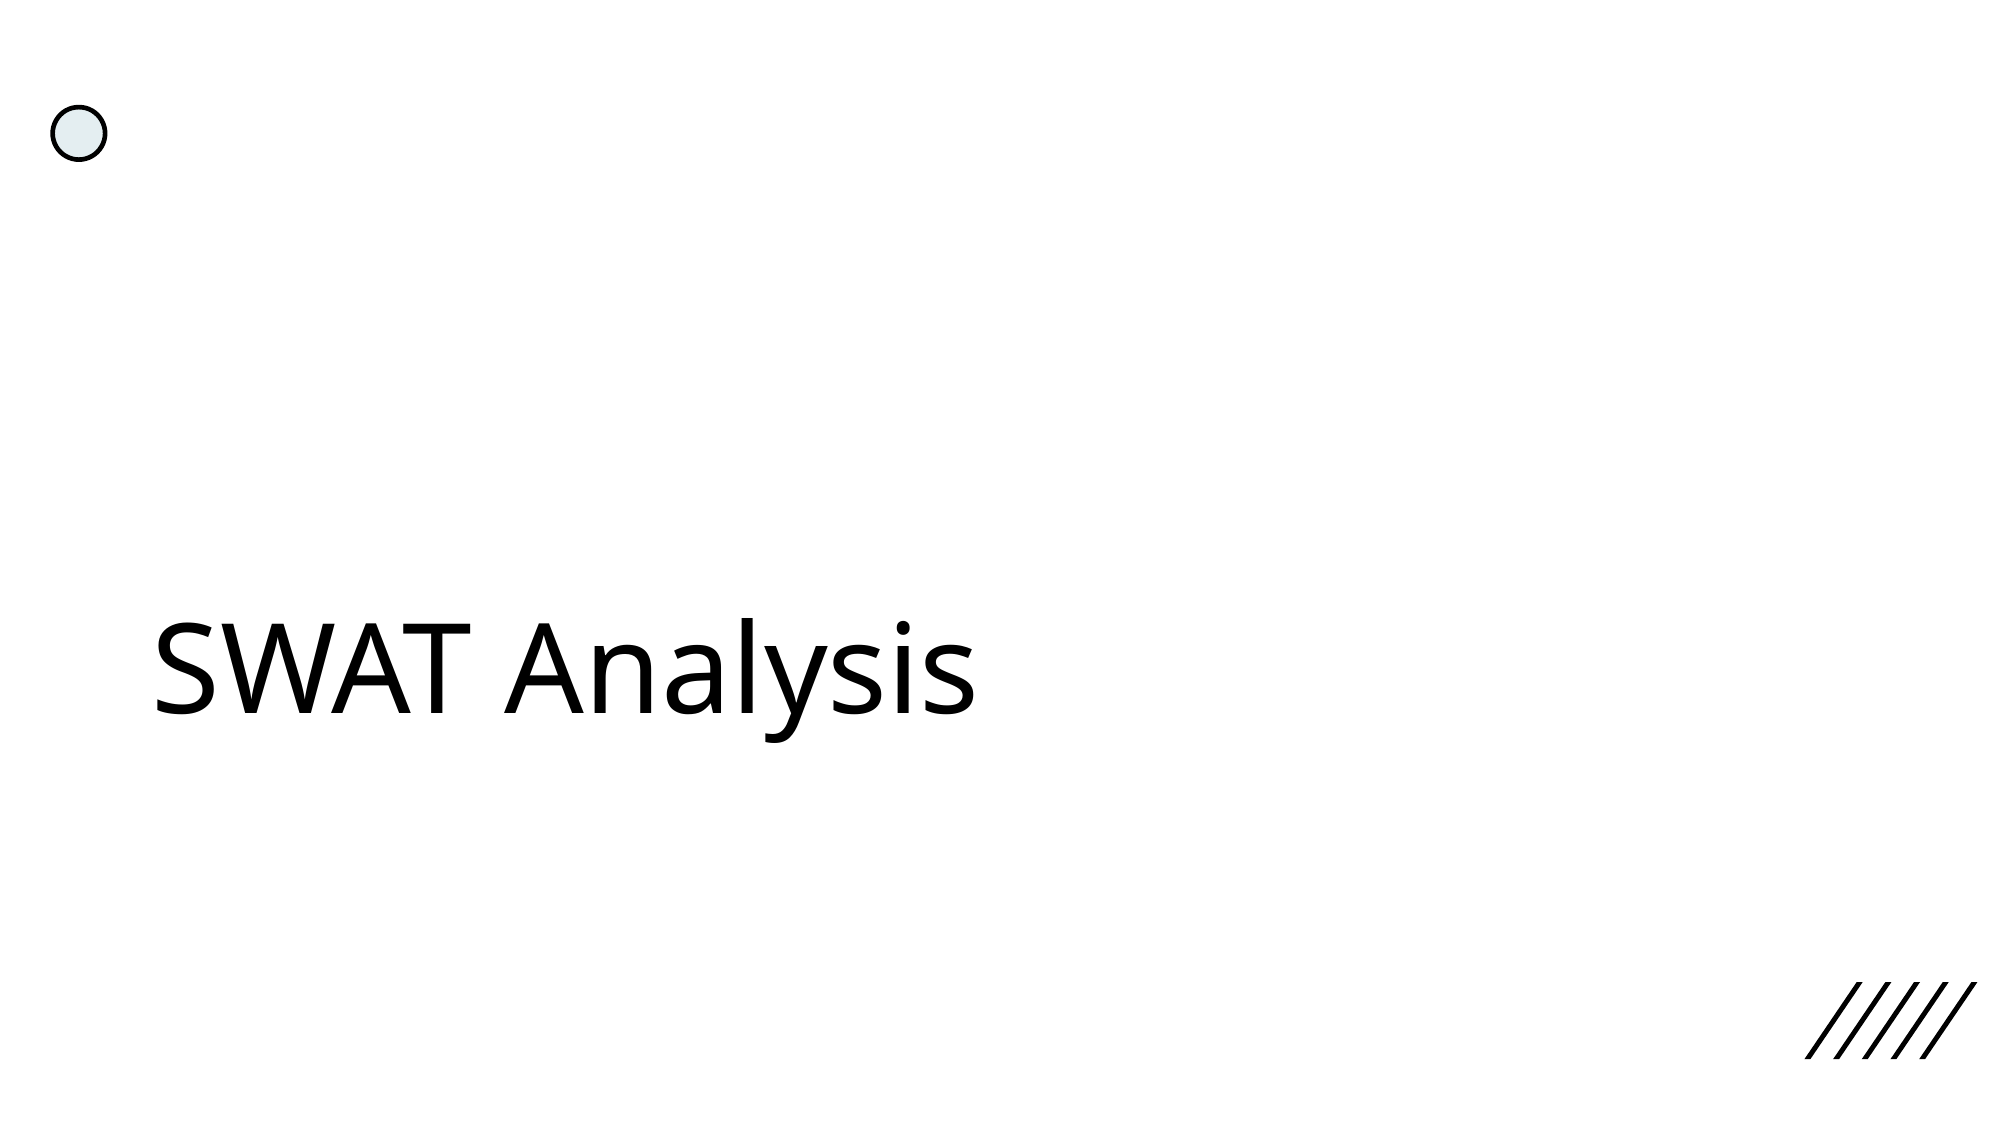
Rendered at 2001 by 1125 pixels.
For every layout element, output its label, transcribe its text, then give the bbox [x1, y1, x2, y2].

title SWAT Analysis [136, 280, 1862, 749]
